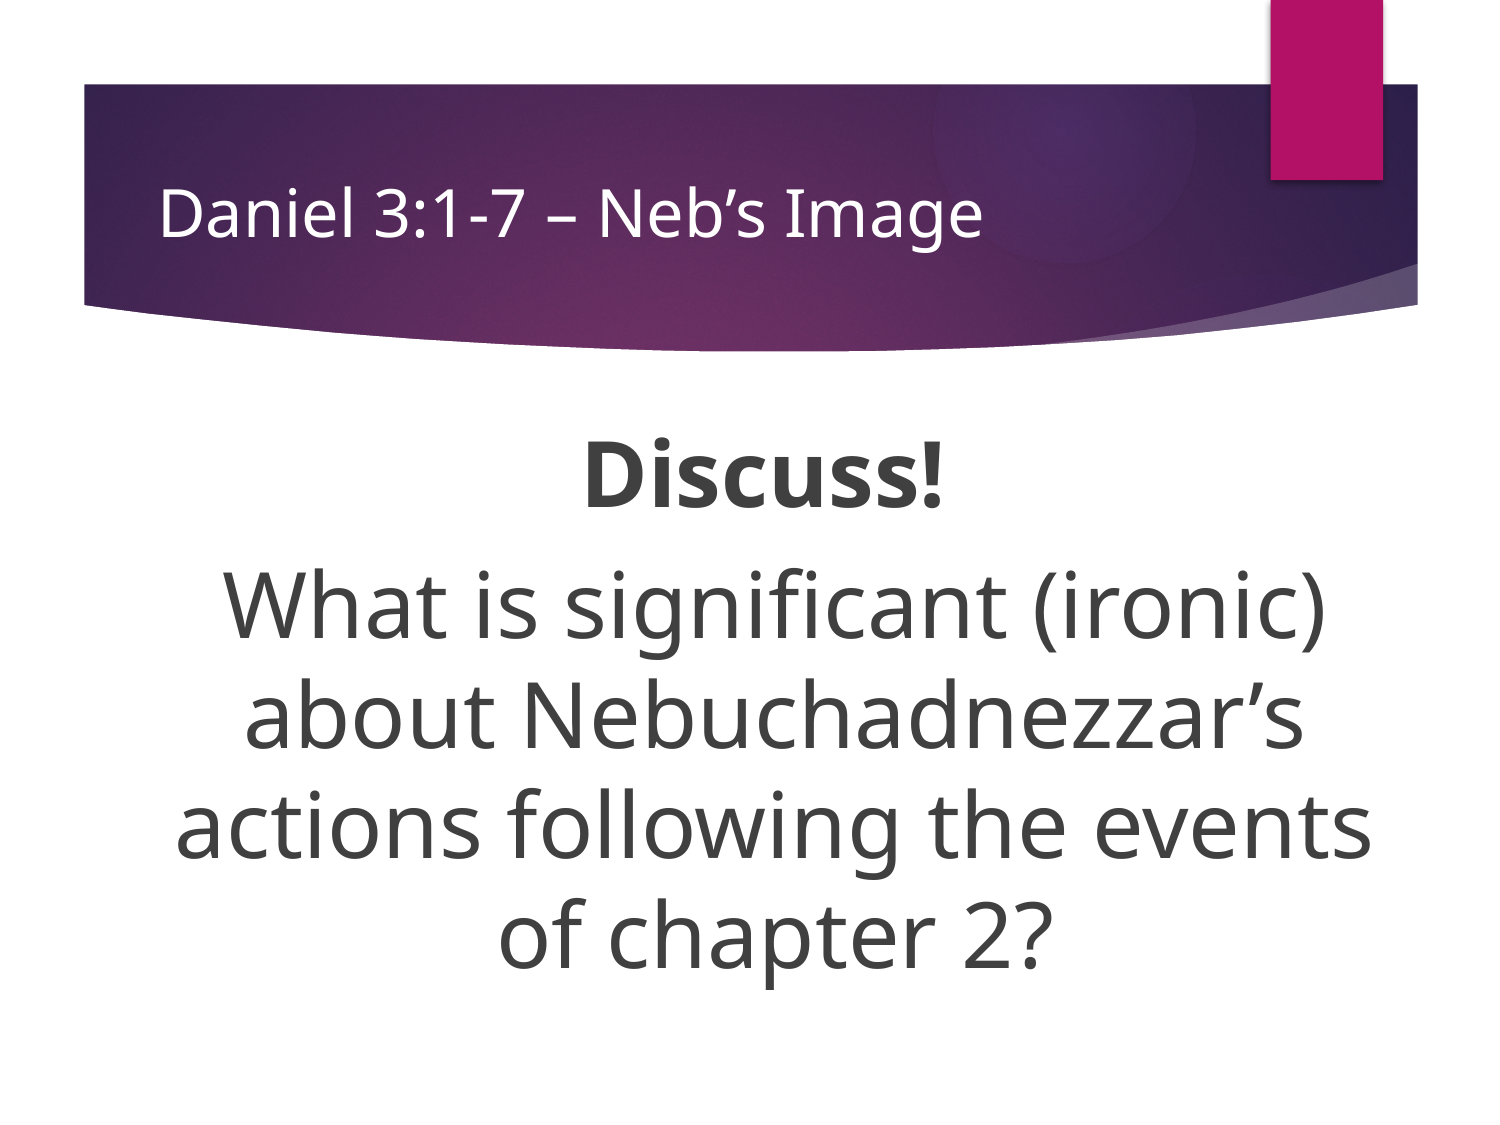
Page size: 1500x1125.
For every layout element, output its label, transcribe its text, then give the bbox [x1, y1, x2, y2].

list Discuss! What is significant (ironic) about Nebuchadnezzar’s actions following the events of chapter 2? [141, 408, 1409, 1061]
title Daniel 3:1-7 – Neb’s Image [142, 152, 1249, 269]
